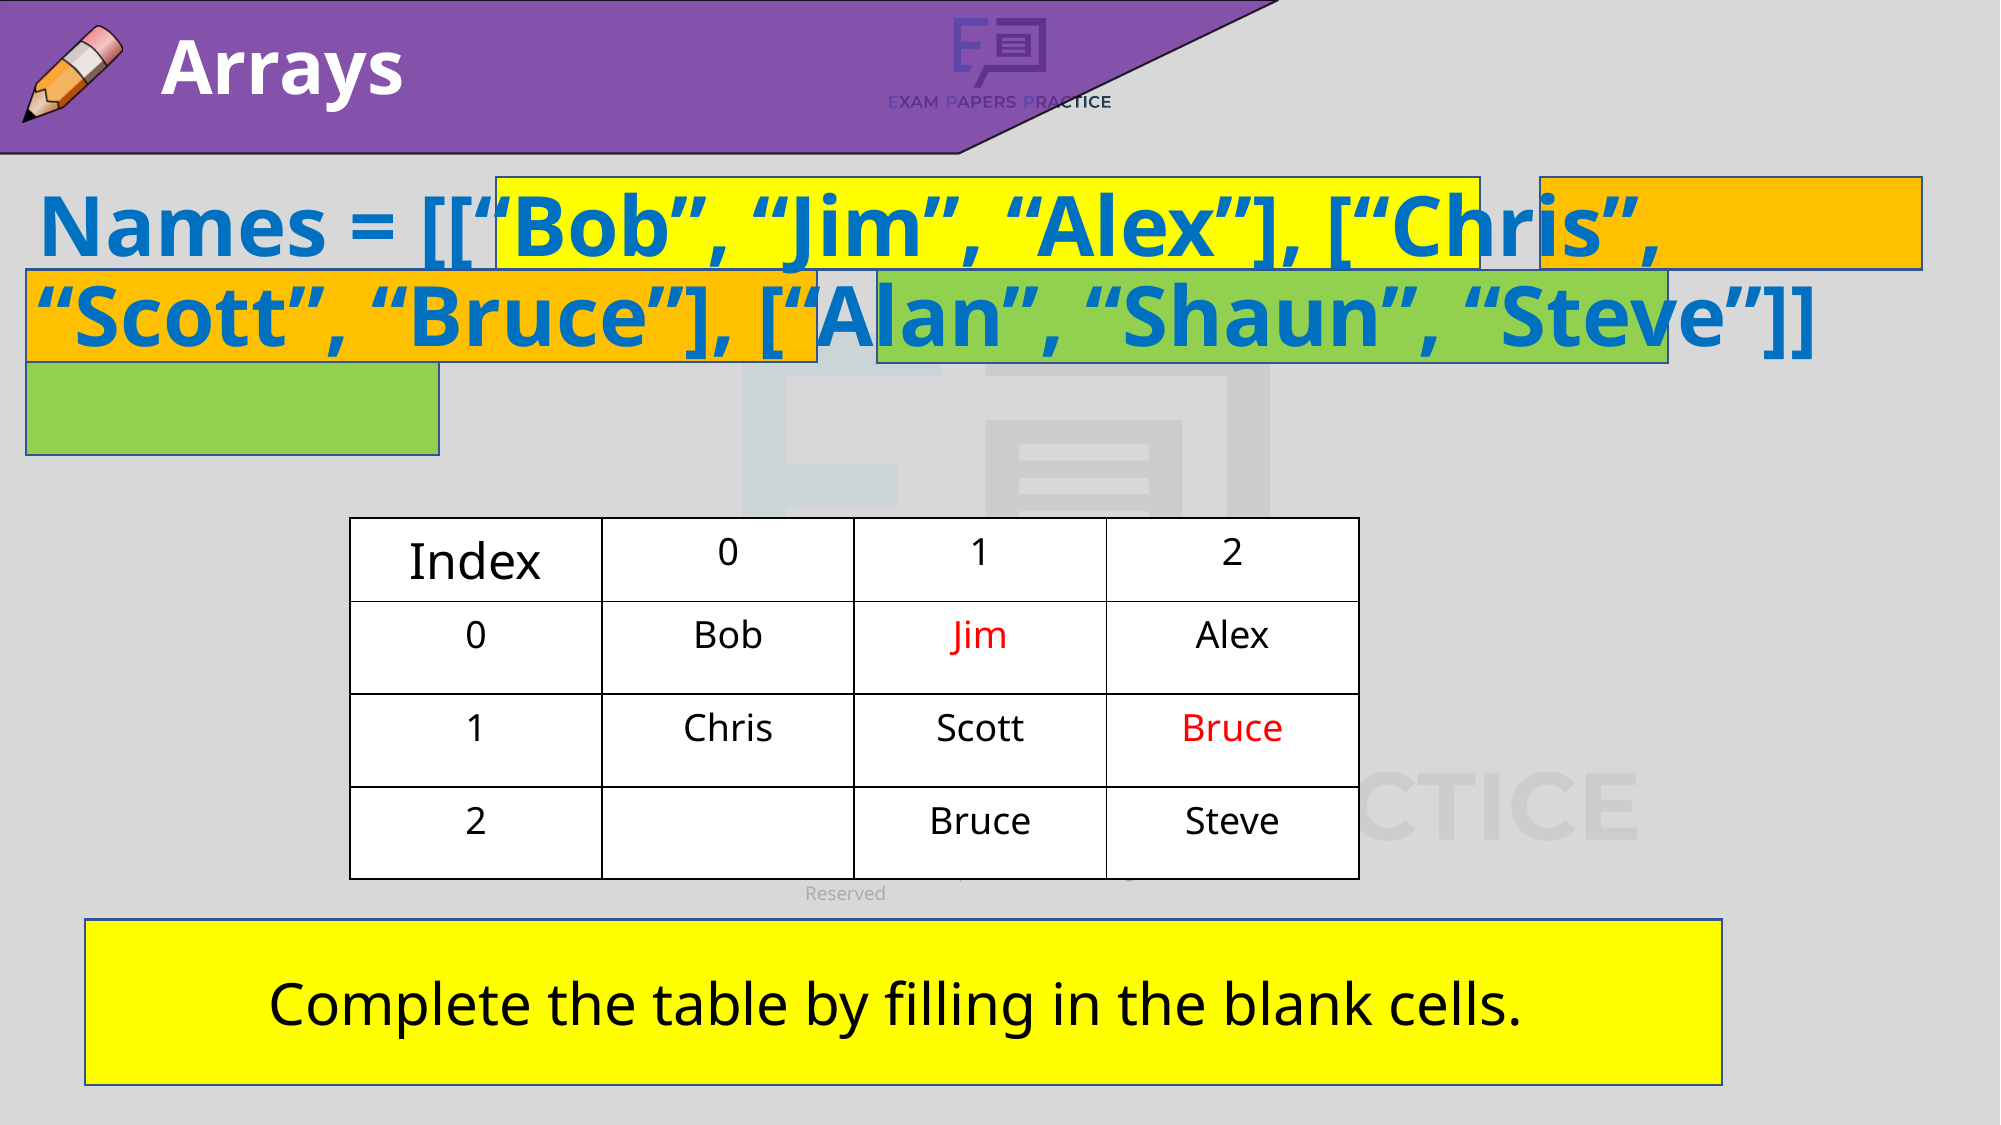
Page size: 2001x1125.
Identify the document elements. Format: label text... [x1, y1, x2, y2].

table_cell Chris [603, 695, 853, 786]
picture [22, 25, 123, 123]
table_header 2 [1107, 519, 1358, 601]
list Names = [[“Bob”, “Jim”, “Alex”], [“Chris”, “Scott”, “Bruce”], [“Alan”, “Shaun”, “Steve”]] [22, 176, 1974, 1120]
table_header 0 [603, 519, 853, 601]
table_cell Bob [603, 602, 853, 693]
table_cell Alex [1107, 602, 1358, 693]
table_cell 2 [351, 788, 601, 878]
table_header 1 [855, 519, 1106, 601]
table_cell Steve [1107, 788, 1358, 878]
table_cell 1 [351, 695, 601, 786]
table_cell Scott [855, 695, 1106, 786]
table_header Index [351, 519, 601, 601]
table_cell 0 [351, 602, 601, 693]
table_cell Bruce [1107, 695, 1358, 786]
text_box Complete the table by filling in the blank cells. [84, 918, 1723, 1086]
table_cell [603, 788, 853, 878]
table_cell Bruce [855, 788, 1106, 878]
list Arrays [146, 22, 960, 134]
table_cell Jim [855, 602, 1106, 693]
